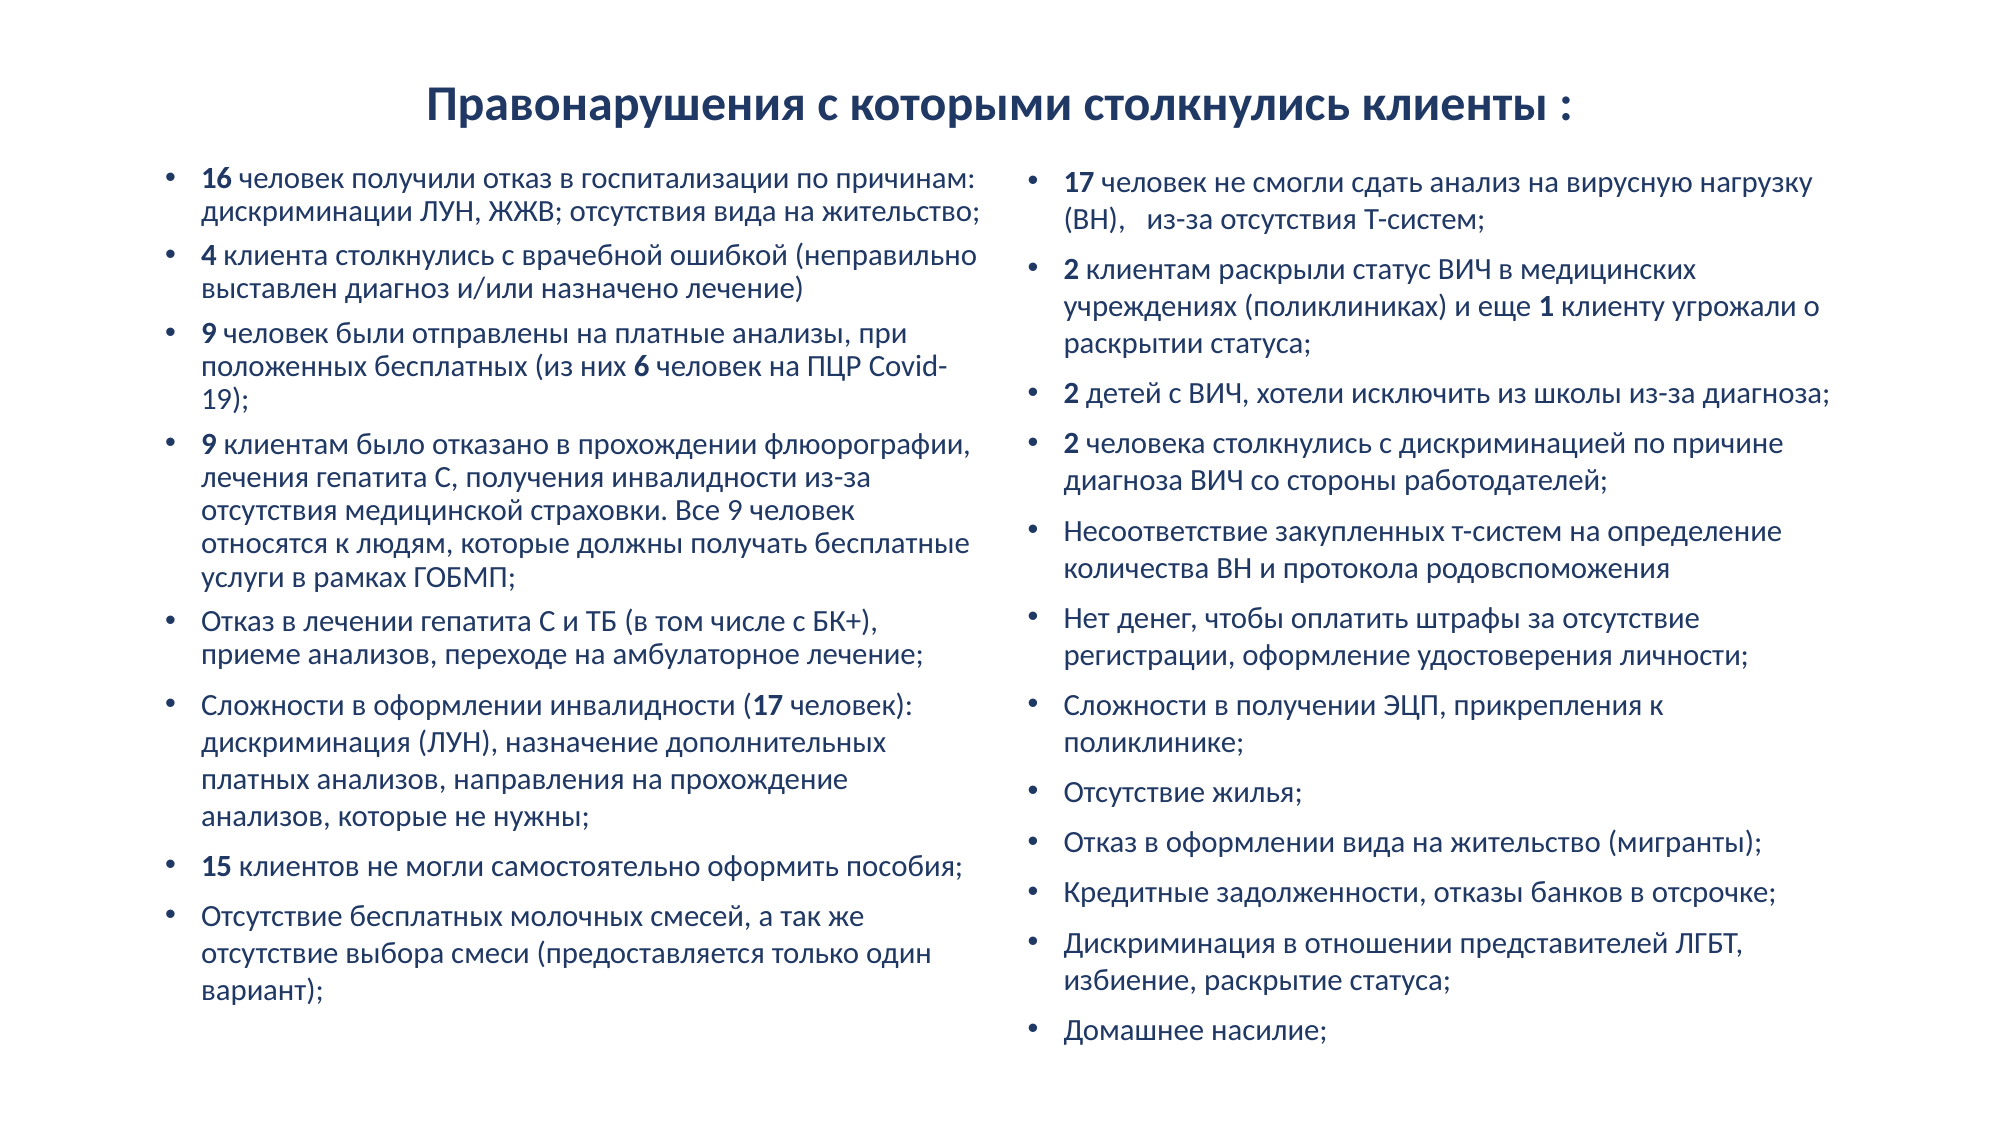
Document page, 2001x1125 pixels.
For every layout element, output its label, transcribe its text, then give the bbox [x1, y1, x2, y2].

list 17 человек не смогли сдать анализ на вирусную нагрузку (ВН), из-за отсутствия Т-систем; 2 клиентам раскрыли статус ВИЧ в медицинских учреждениях (поликлиниках) и еще 1 клиенту угрожали о раскрытии статуса; 2 детей с ВИЧ, хотели исключить из школы из-за диагноза; 2 человека столкнулись с дискриминацией по причине диагноза ВИЧ со стороны работодателей; Несоответствие закупленных т-систем на определение количества ВН и протокола родовспоможения Нет денег, чтобы оплатить штрафы за отсутствие регистрации, оформление удостоверения личности; Сложности в получении ЭЦП, прикрепления к поликлинике; Отсутствие жилья; Отказ в оформлении вида на жительство (мигранты); Кредитные задолженности, отказы банков в отсрочке; Дискриминация в отношении представителей ЛГБТ, избиение, раскрытие статуса; Домашнее насилие; [1012, 154, 1863, 1088]
list 16 человек получили отказ в госпитализации по причинам: дискриминации ЛУН, ЖЖВ; отсутствия вида на жительство; 4 клиента столкнулись с врачебной ошибкой (неправильно выставлен диагноз и/или назначено лечение) 9 человек были отправлены на платные анализы, при положенных бесплатных (из них 6 человек на ПЦР Covid-19); 9 клиентам было отказано в прохождении флюорографии, лечения гепатита С, получения инвалидности из-за отсутствия медицинской страховки. Все 9 человек относятся к людям, которые должны получать бесплатные услуги в рамках ГОБМП; Отказ в лечении гепатита С и ТБ (в том числе с БК+), приеме анализов, переходе на амбулаторное лечение; Сложности в оформлении инвалидности (17 человек): дискриминация (ЛУН), назначение дополнительных платных анализов, направления на прохождение анализов, которые не нужны; 15 клиентов не могли самостоятельно оформить пособия; Отсутствие бесплатных молочных смесей, а так же отсутствие выбора смеси (предоставляется только один вариант); [150, 154, 1000, 1088]
title Правонарушения с которыми столкнулись клиенты : [137, 59, 1863, 149]
